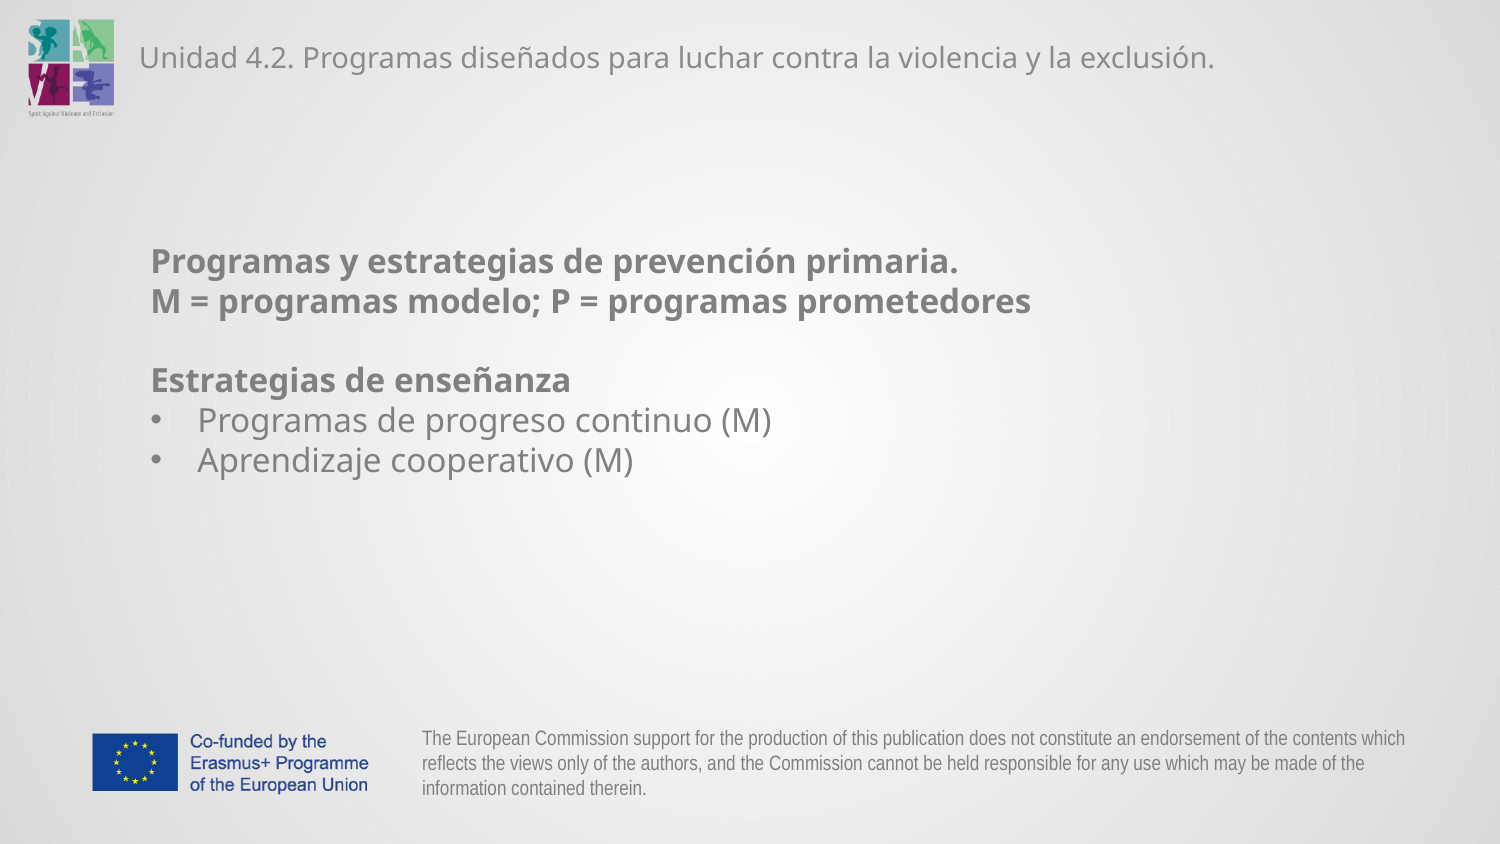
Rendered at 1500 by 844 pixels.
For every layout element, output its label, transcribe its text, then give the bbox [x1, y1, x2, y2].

text_box The European Commission support for the production of this publication does not constitute an endorsement of the contents which reflects the views only of the authors, and the Commission cannot be held responsi­ble for any use which may be made of the information contained therein. [407, 717, 1447, 807]
text_box [88, 114, 1378, 572]
text_box Programas y estrategias de prevención primaria. M = programas modelo; P = programas prometedores Estrategias de enseñanza Programas de progreso continuo (M) Aprendizaje cooperativo (M) [135, 232, 1306, 487]
picture [76, 716, 390, 807]
picture [0, 0, 142, 142]
subtitle Unidad 4.2. Programas diseñados para luchar contra la violencia y la exclusión. [123, 32, 1353, 88]
